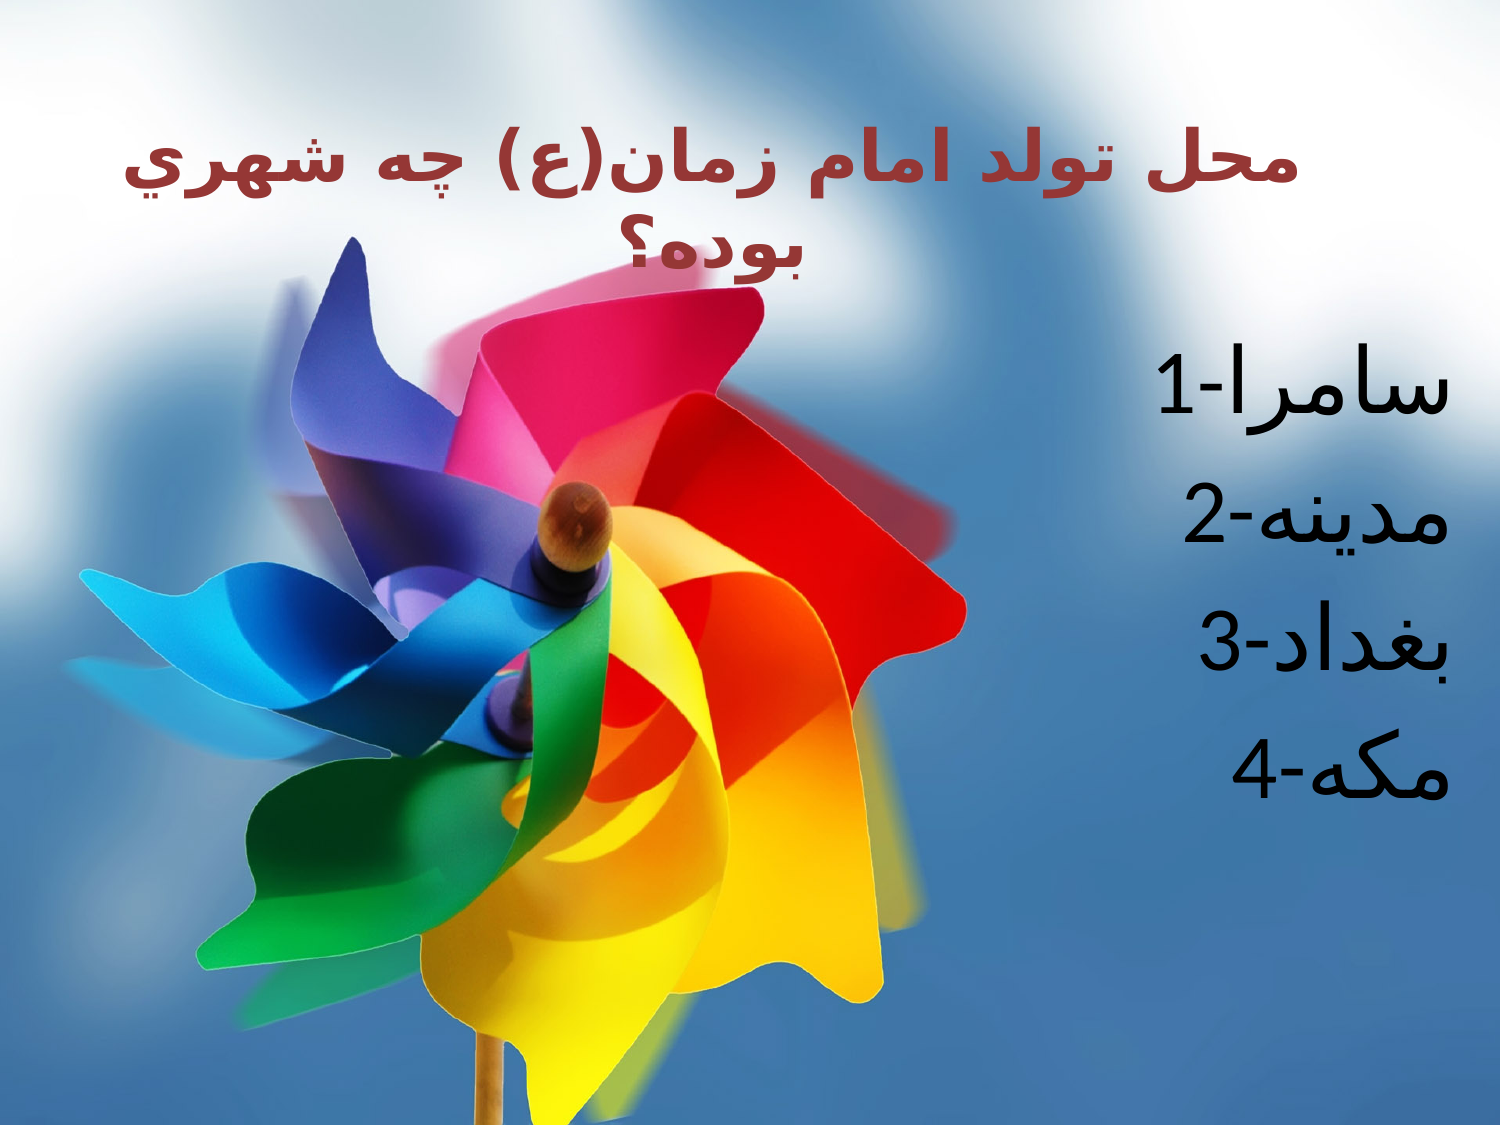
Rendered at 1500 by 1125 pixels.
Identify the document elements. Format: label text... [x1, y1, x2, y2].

title محل تولد امام زمان(ع) چه شهري بوده؟ [100, 101, 1326, 290]
picture [0, 0, 1500, 1125]
list 1-سامرا 2-مدینه 3-بغداد 4-مکه [75, 314, 1471, 1062]
